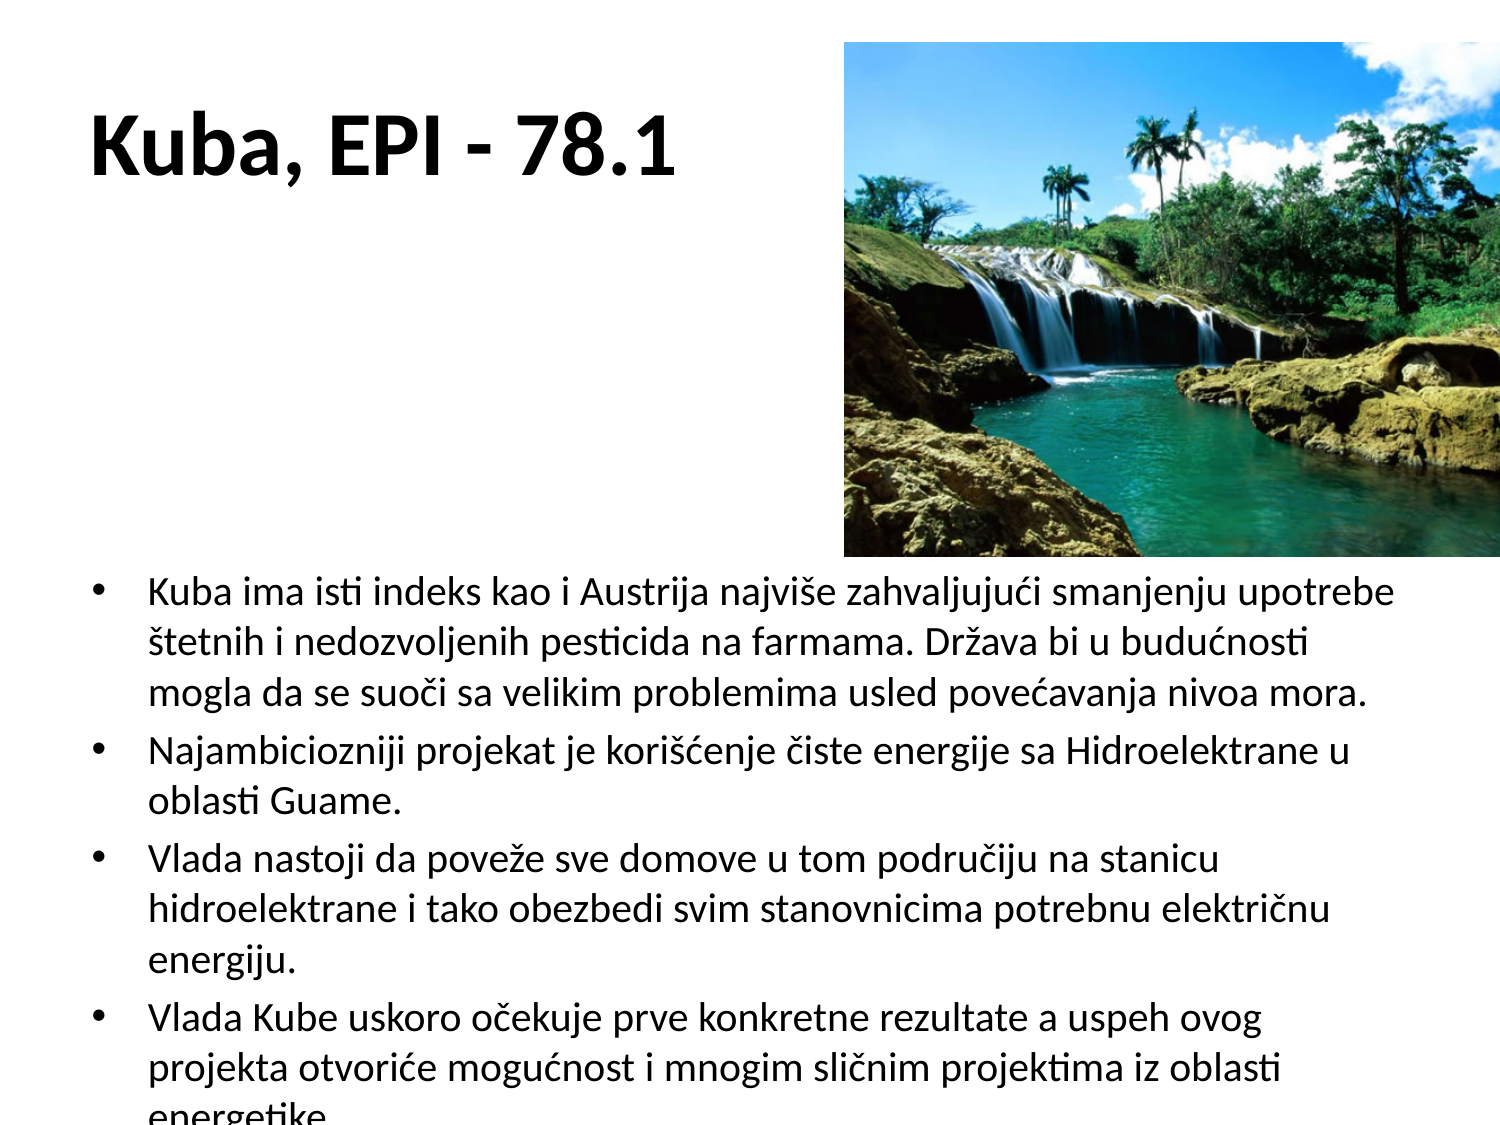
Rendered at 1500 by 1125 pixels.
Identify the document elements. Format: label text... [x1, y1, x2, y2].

title Kuba, EPI - 78.1 [75, 45, 840, 233]
list Kuba ima isti indeks kao i Austrija najviše zahvaljujući smanjenju upotrebe štetnih i nedozvoljenih pesticida na farmama. Država bi u budućnosti mogla da se suoči sa velikim problemima usled povećavanja nivoa mora. Najambiciozniji projekat je korišćenje čiste energije sa Hidroelektrane u oblasti Guame. Vlada nastoji da poveže sve domove u tom područiju na stanicu hidroelektrane i tako obezbedi svim stanovnicima potrebnu električnu energiju. Vlada Kube uskoro očekuje prve konkretne rezultate a uspeh ovog projekta otvoriće mogućnost i mnogim sličnim projektima iz oblasti energetike. [76, 556, 1427, 1125]
picture [844, 42, 1500, 557]
